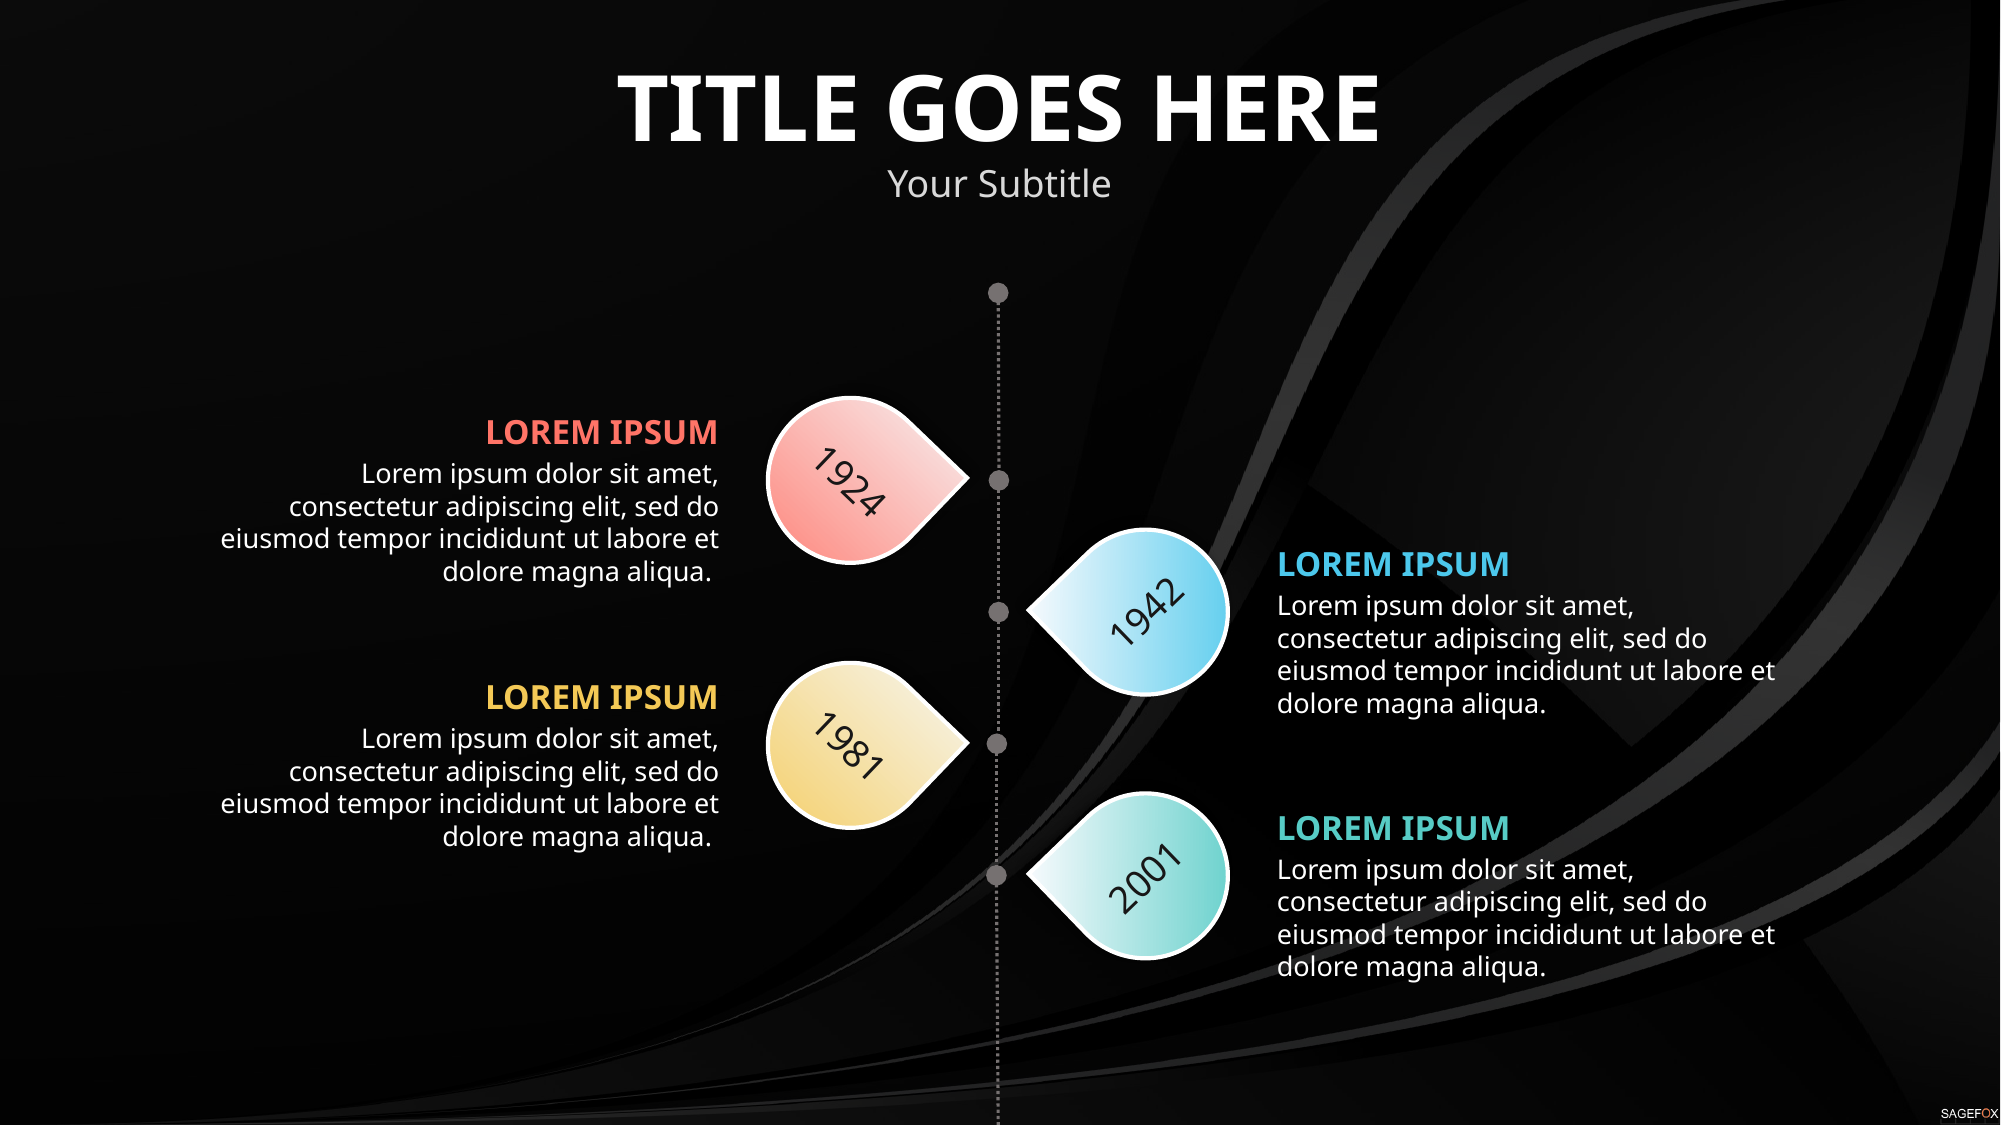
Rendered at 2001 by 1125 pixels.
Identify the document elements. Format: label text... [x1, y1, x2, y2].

text_box 2001 [1027, 792, 1229, 960]
text_box LOREM IPSUM Lorem ipsum dolor sit amet, consectetur adipiscing elit, sed do eiusmod tempor incididunt ut labore et dolore magna aliqua. [1262, 535, 1804, 726]
text_box TITLE GOES HERE Your Subtitle [548, 42, 1452, 212]
picture [0, 0, 2001, 1125]
text_box LOREM IPSUM Lorem ipsum dolor sit amet, consectetur adipiscing elit, sed do eiusmod tempor incididunt ut labore et dolore magna aliqua. [1262, 799, 1804, 990]
text_box 1981 [766, 661, 969, 829]
text_box LOREM IPSUM Lorem ipsum dolor sit amet, consectetur adipiscing elit, sed do eiusmod tempor incididunt ut labore et dolore magna aliqua. [192, 669, 734, 860]
text_box 1942 [1027, 528, 1229, 696]
text_box 1924 [766, 396, 969, 564]
text_box LOREM IPSUM Lorem ipsum dolor sit amet, consectetur adipiscing elit, sed do eiusmod tempor incididunt ut labore et dolore magna aliqua. [192, 404, 734, 595]
